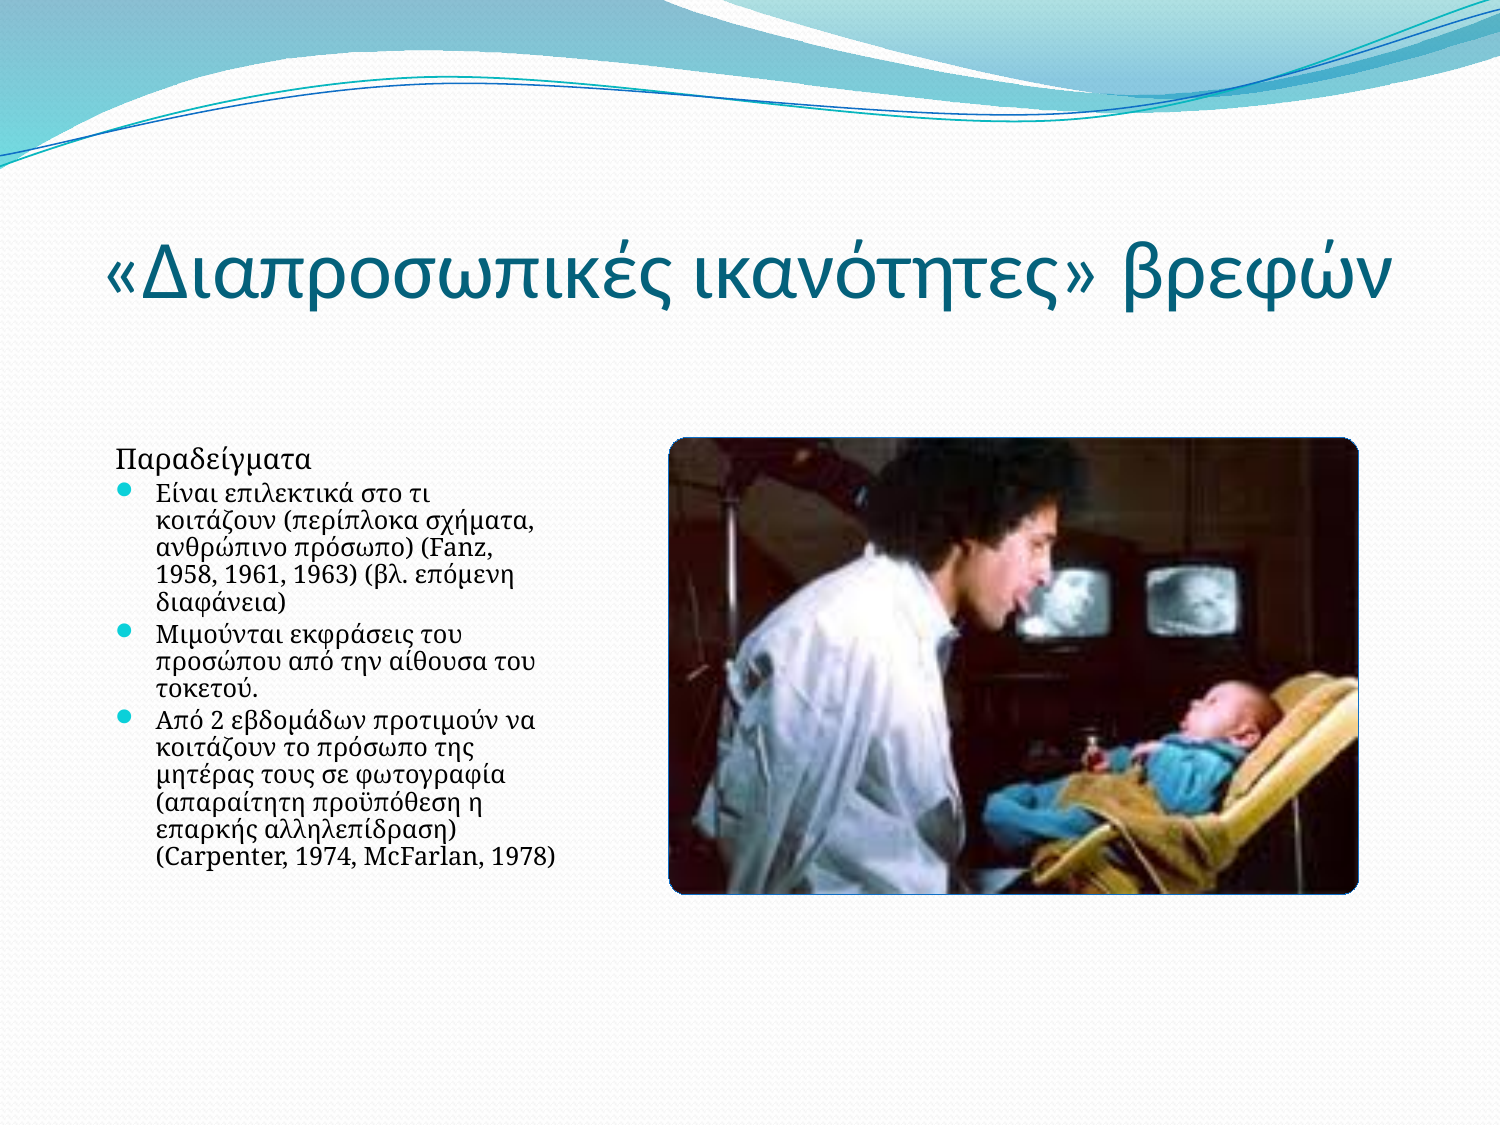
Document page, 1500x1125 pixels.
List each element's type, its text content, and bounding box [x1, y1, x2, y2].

list Παραδείγματα Είναι επιλεκτικά στο τι κοιτάζουν (περίπλοκα σχήματα, ανθρώπινο πρόσωπο) (Fanz, 1958, 1961, 1963) (βλ. επόμενη διαφάνεια) Μιμούνται εκφράσεις του προσώπου από την αίθουσα του τοκετού. Από 2 εβδομάδων προτιμούν να κοιτάζουν το πρόσωπο της μητέρας τους σε φωτογραφία (απαραίτητη προϋπόθεση η επαρκής αλληλεπίδραση) (Carpenter, 1974, McFarlan, 1978) [100, 437, 573, 885]
picture [668, 437, 1360, 895]
title «Διαπροσωπικές ικανότητες» βρεφών [99, 195, 1401, 315]
